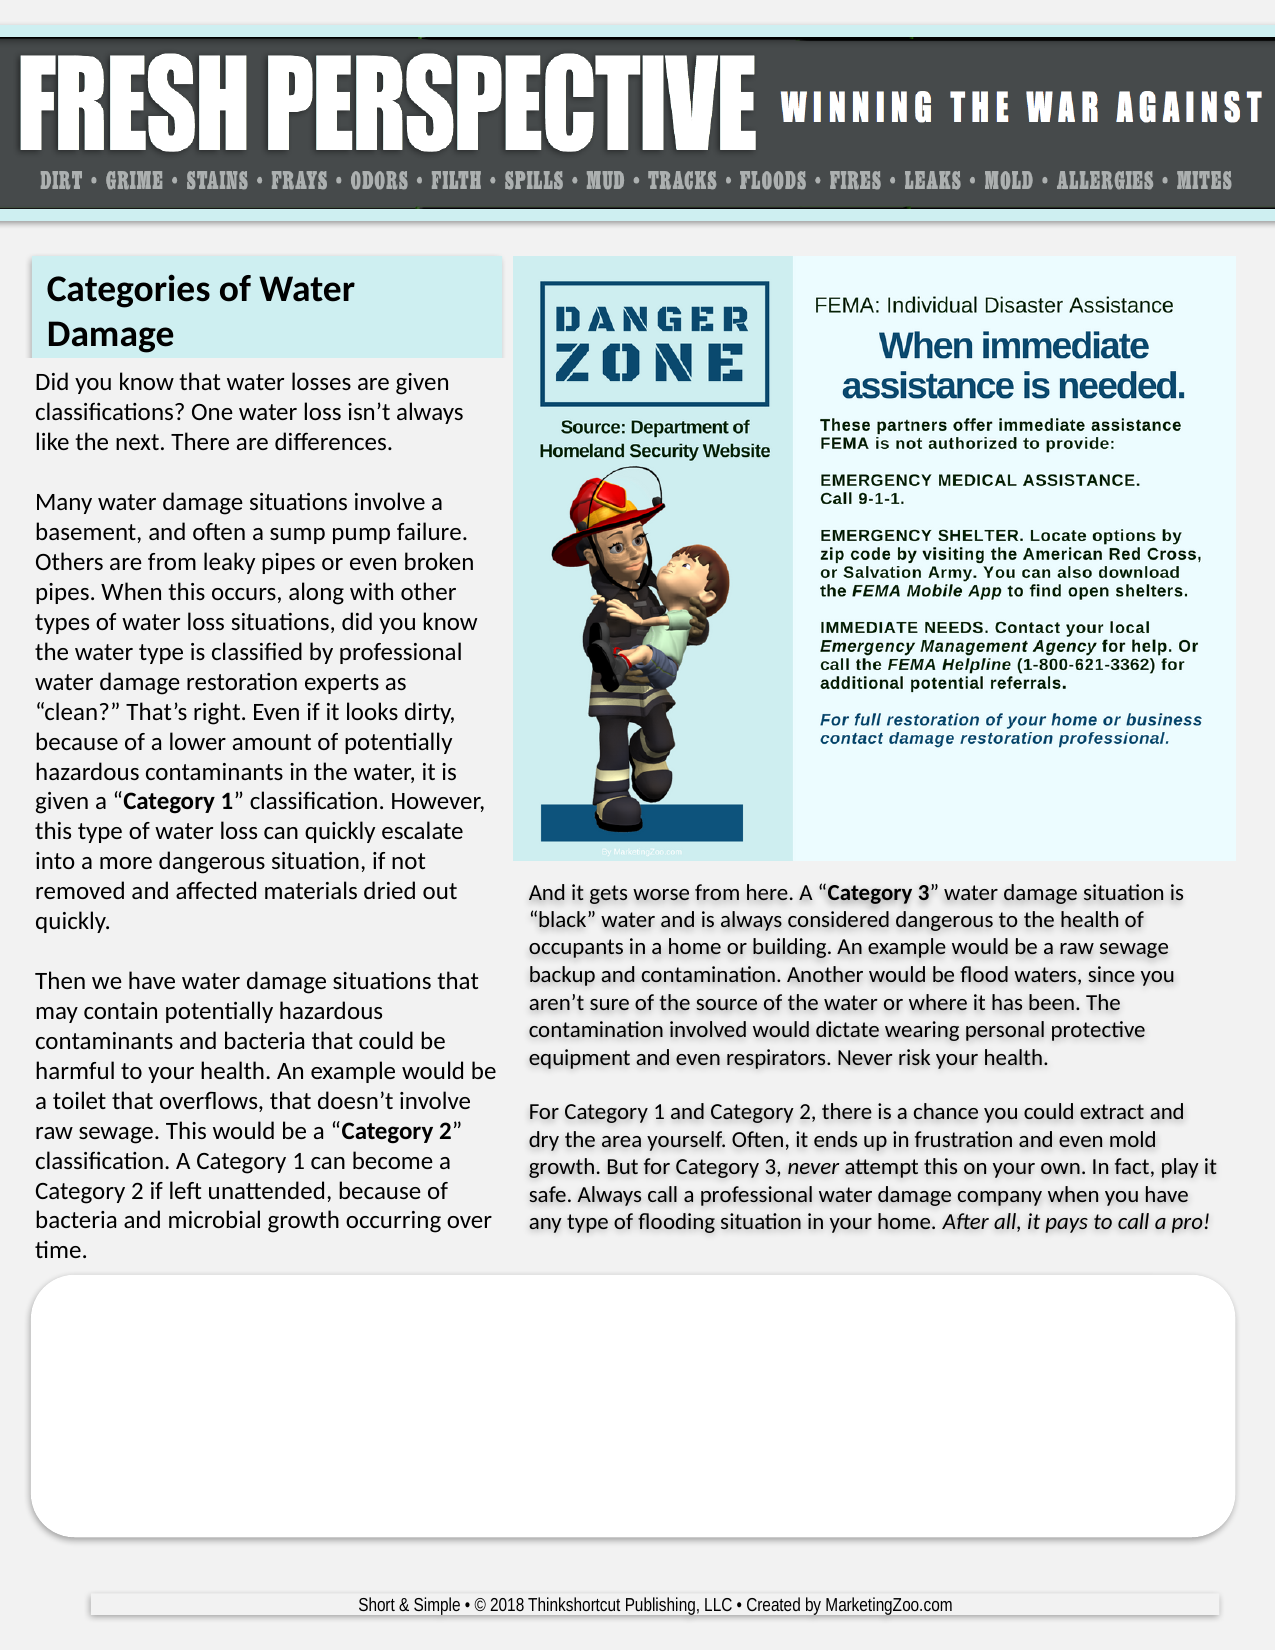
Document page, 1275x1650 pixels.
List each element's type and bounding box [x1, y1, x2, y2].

text_box [0, 0, 1275, 1650]
